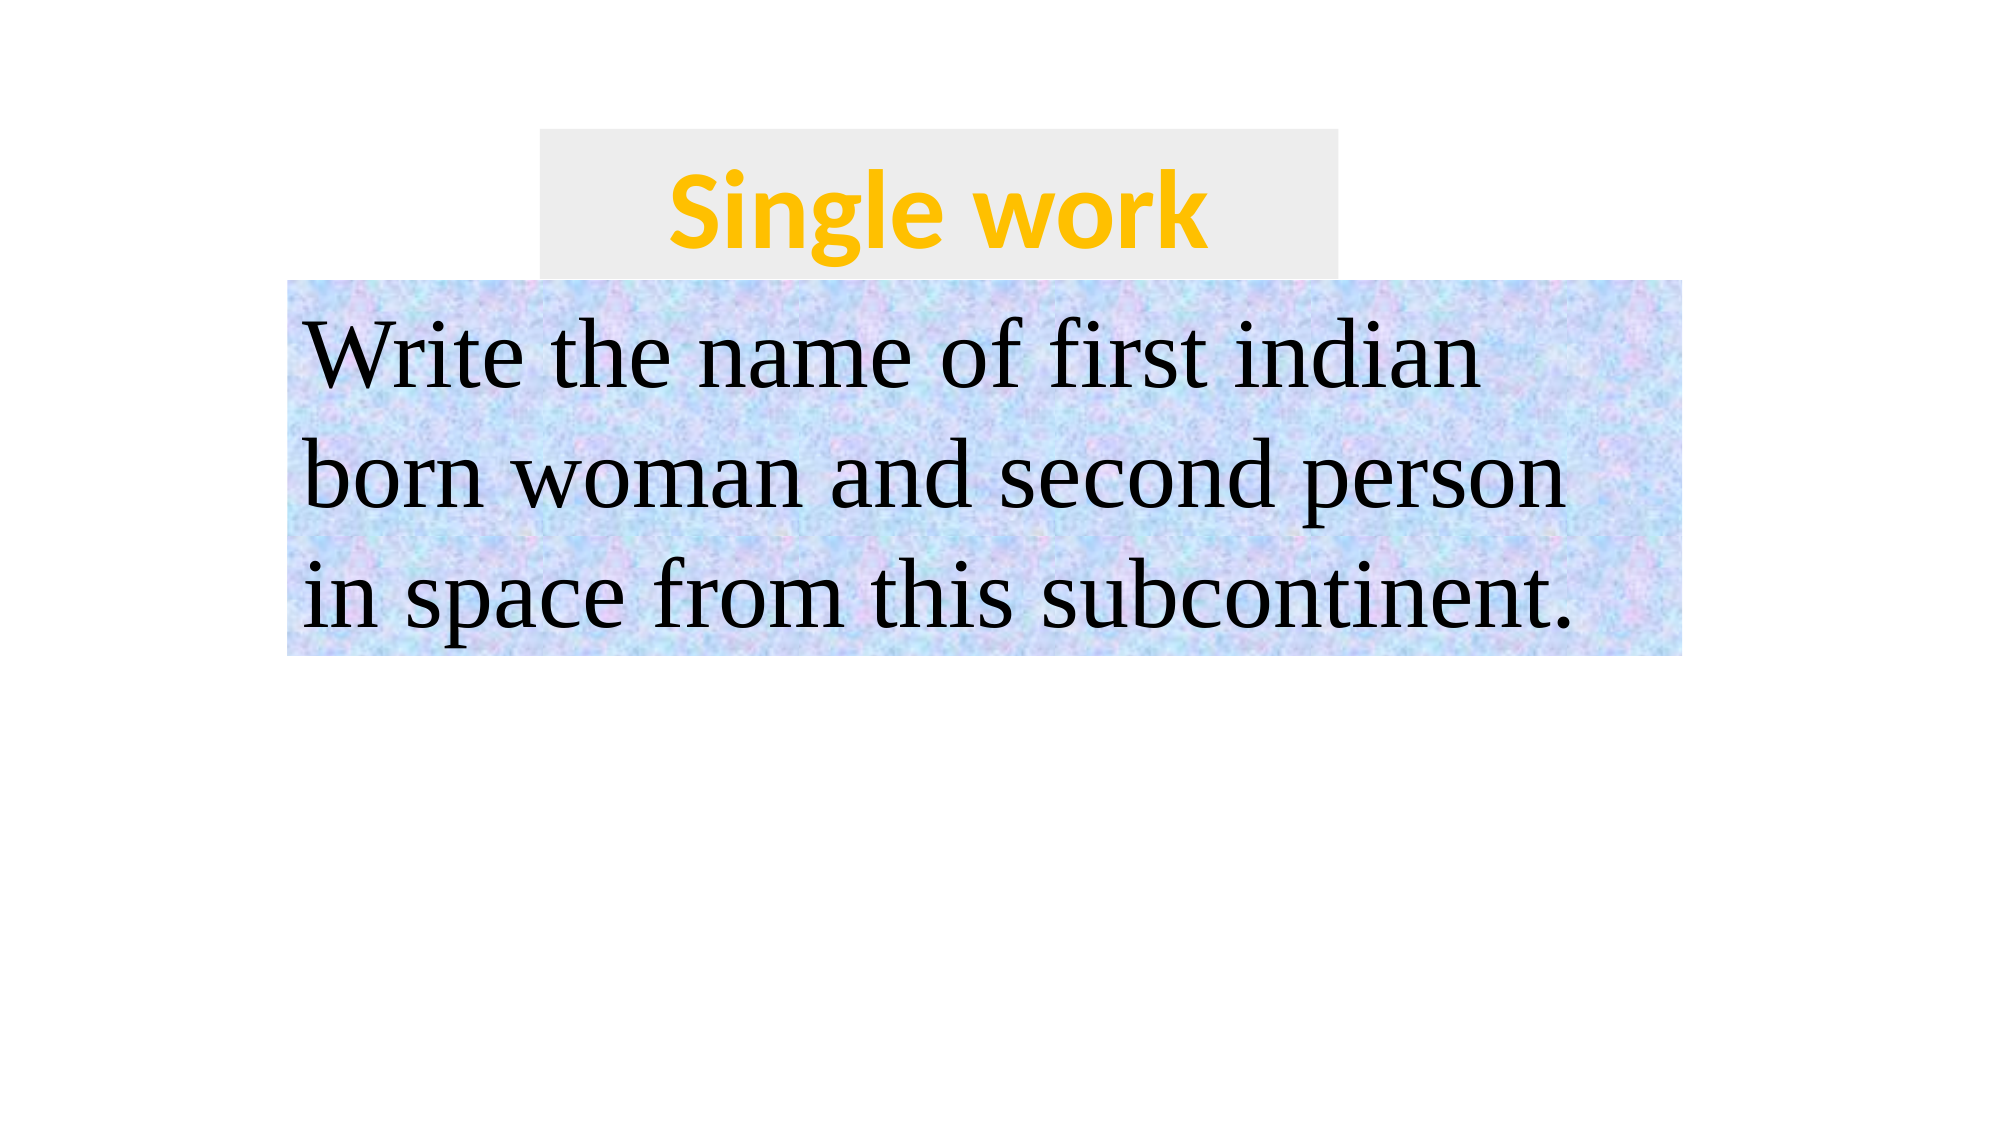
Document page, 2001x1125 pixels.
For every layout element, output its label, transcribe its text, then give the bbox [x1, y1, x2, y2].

text_box Write the name of first indian born woman and second person in space from this subcontinent. [287, 280, 1683, 656]
text_box Single work [539, 128, 1339, 279]
